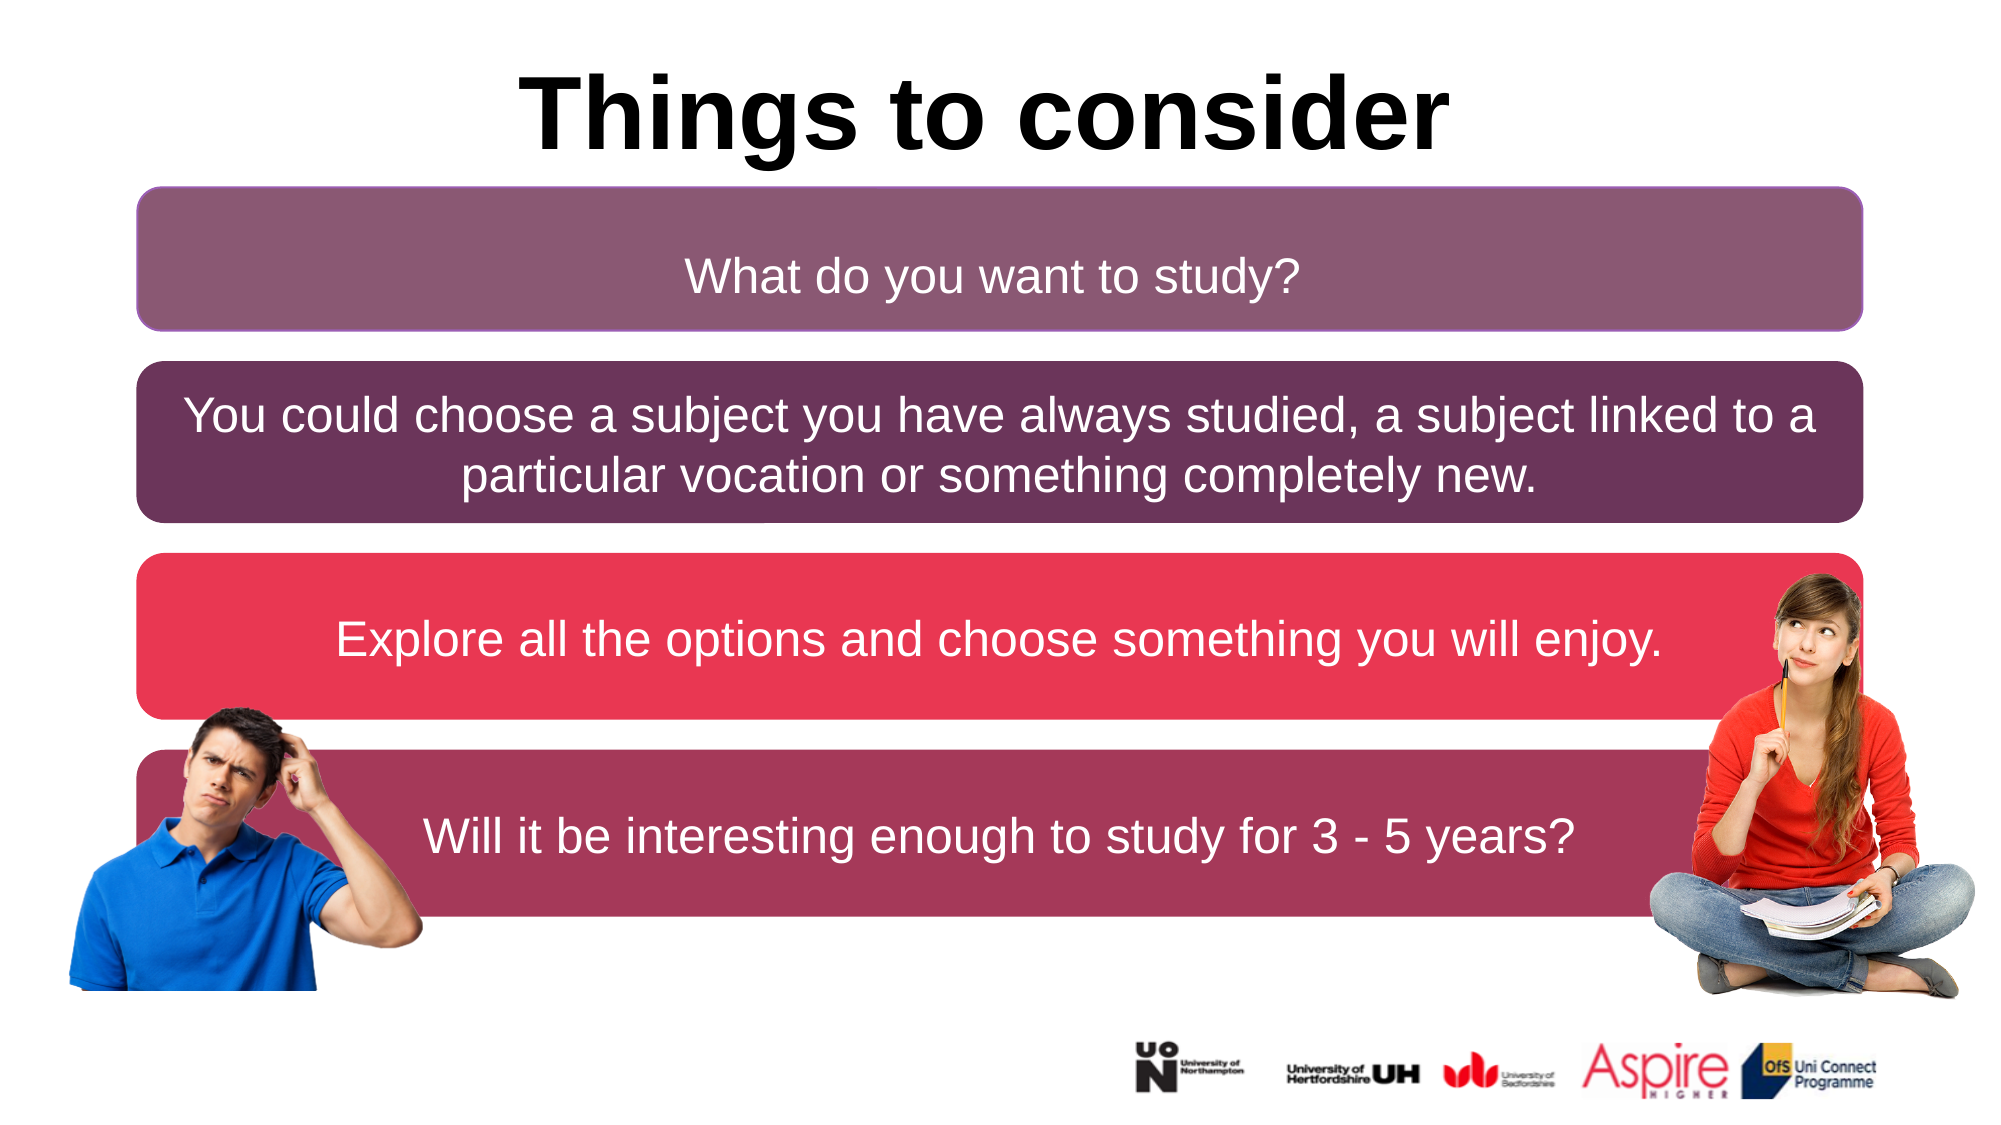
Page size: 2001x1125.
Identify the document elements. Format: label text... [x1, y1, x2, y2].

text_box You could choose a subject you have always studied, a subject linked to a particular vocation or something completely new. [136, 361, 1864, 524]
picture [1130, 1036, 1886, 1105]
text_box Will it be interesting enough to study for 3 - 5 years? [439, 749, 1645, 917]
picture [52, 675, 439, 991]
picture [1645, 571, 1976, 1000]
text_box What do you want to study? [136, 186, 1864, 332]
title Things to consider [137, 52, 1863, 203]
text_box Explore all the options and choose something you will enjoy. [136, 552, 1862, 720]
